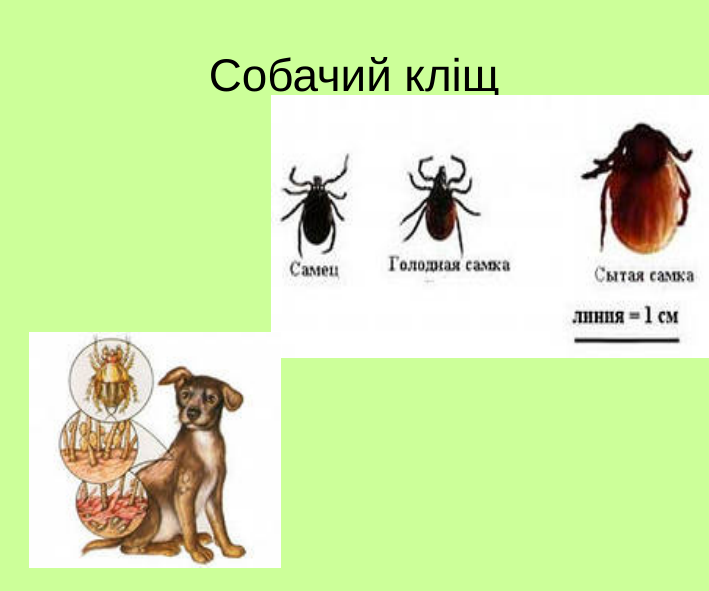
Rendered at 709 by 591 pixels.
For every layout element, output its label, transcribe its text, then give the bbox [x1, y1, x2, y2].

title Собачий кліщ [35, 23, 674, 123]
picture [29, 95, 709, 568]
